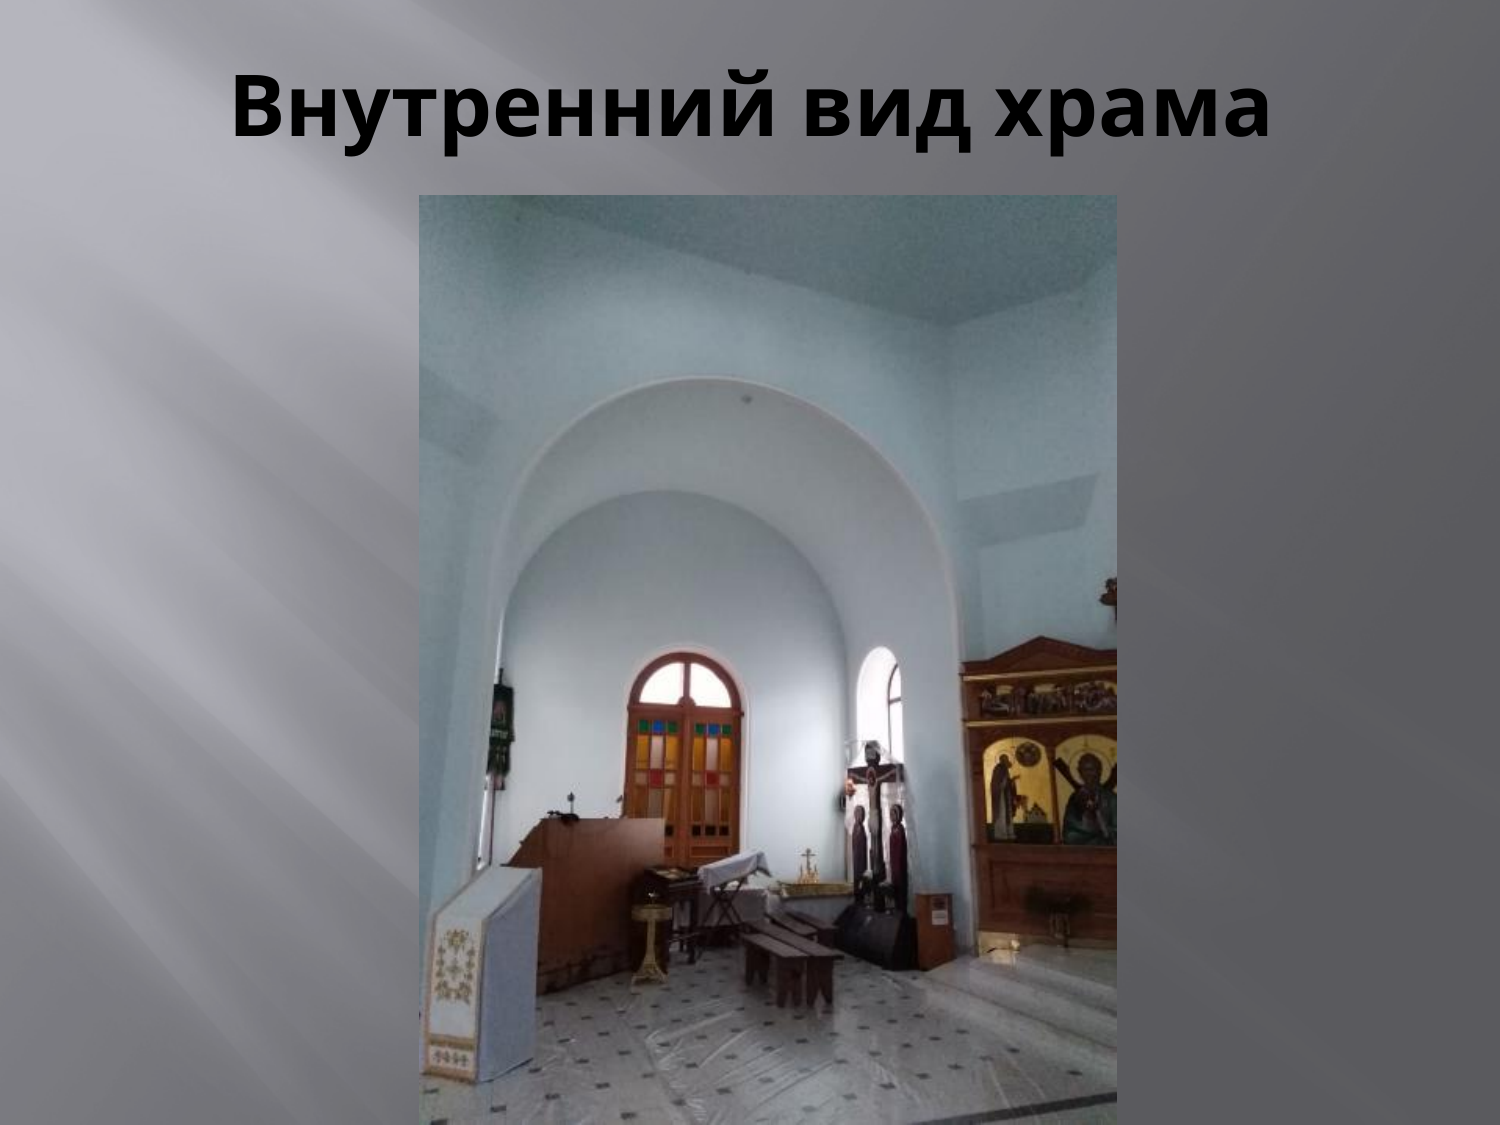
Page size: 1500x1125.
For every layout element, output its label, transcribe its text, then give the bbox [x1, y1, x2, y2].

picture [418, 195, 1117, 1125]
title Внутренний вид храма [76, 8, 1427, 196]
